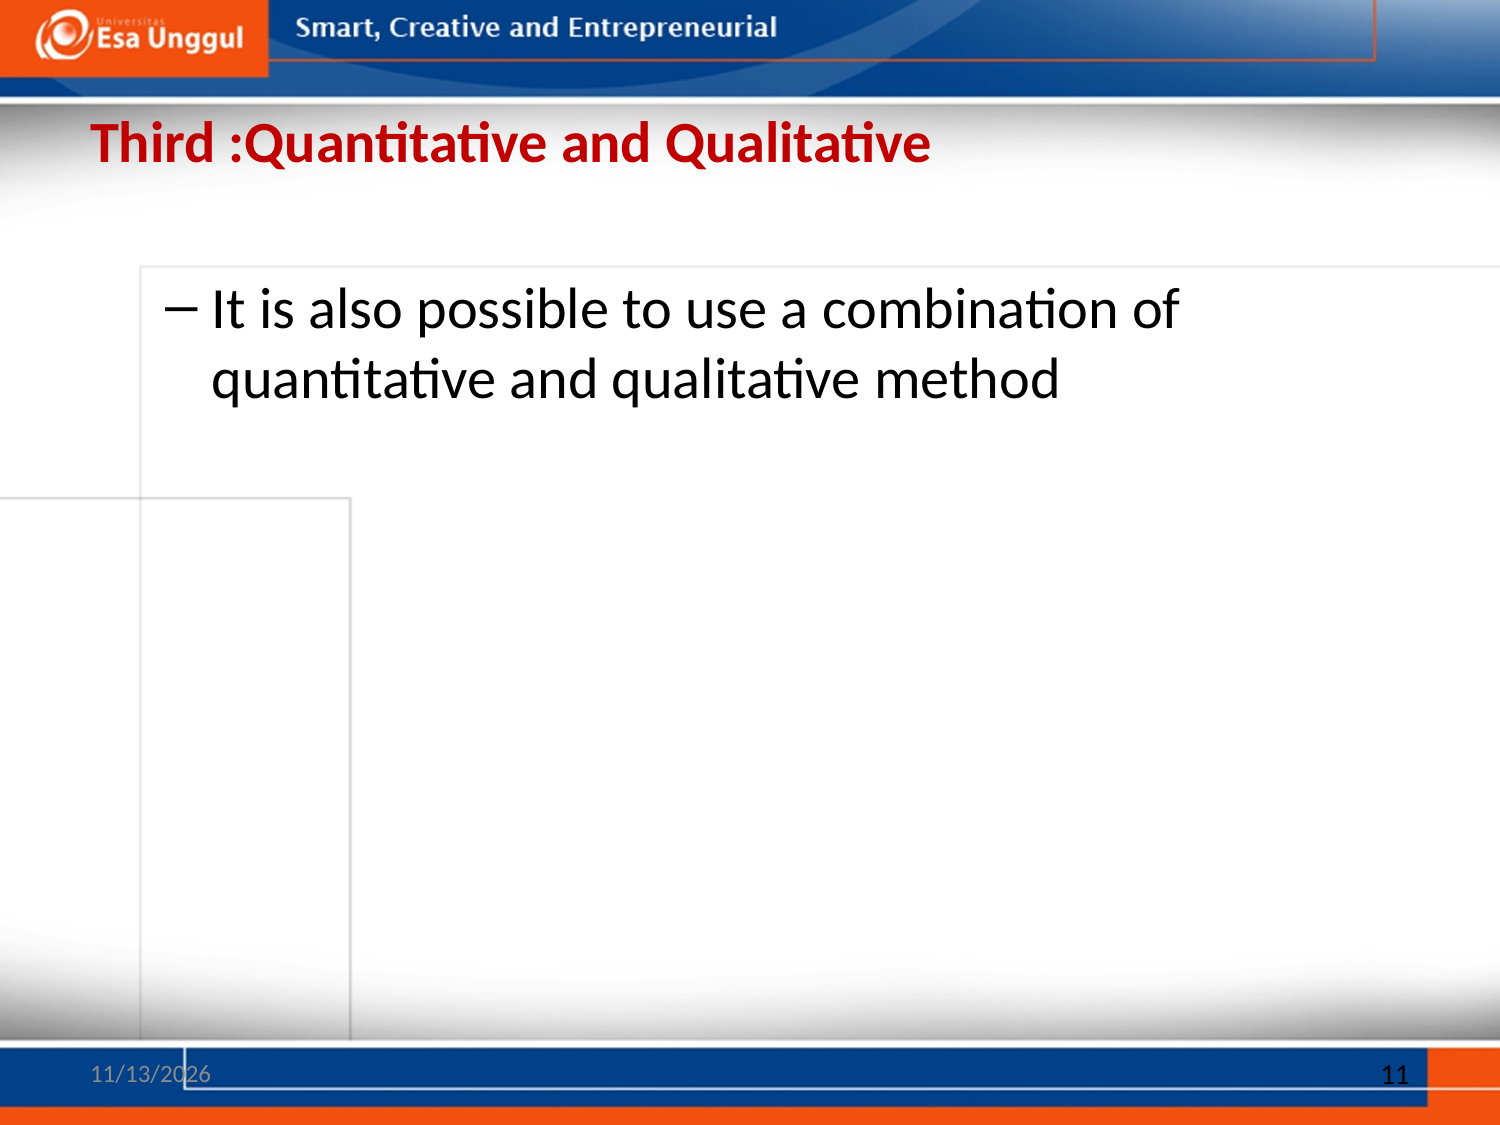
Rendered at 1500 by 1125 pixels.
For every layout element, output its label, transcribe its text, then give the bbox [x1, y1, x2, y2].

title Third :Quantitative and Qualitative [75, 45, 1425, 233]
list It is also possible to use a combination of quantitative and qualitative method [75, 262, 1425, 1005]
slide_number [75, 1042, 425, 1103]
slide_number 11 [1074, 1042, 1425, 1103]
picture [0, 0, 1500, 1125]
